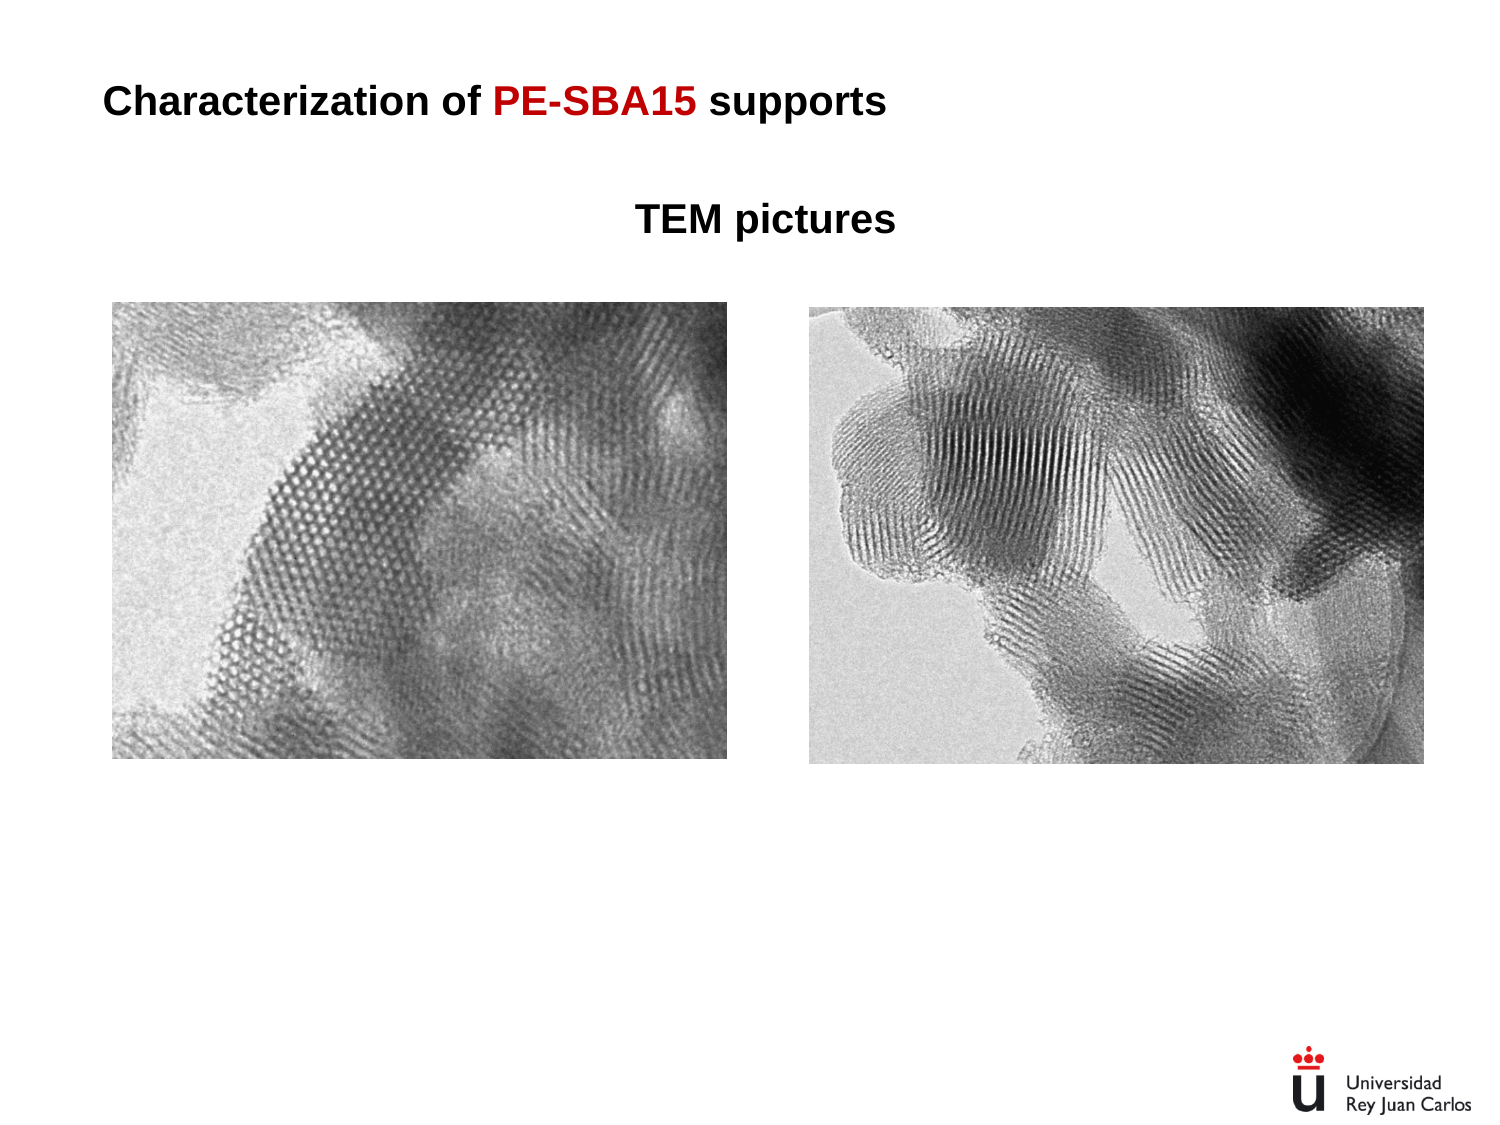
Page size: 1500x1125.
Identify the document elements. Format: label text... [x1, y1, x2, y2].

picture [1293, 1046, 1471, 1115]
text_box Characterization of PE-SBA15 supports [77, 66, 1294, 132]
picture [809, 307, 1424, 764]
text_box TEM pictures [620, 184, 939, 254]
picture [111, 301, 727, 760]
